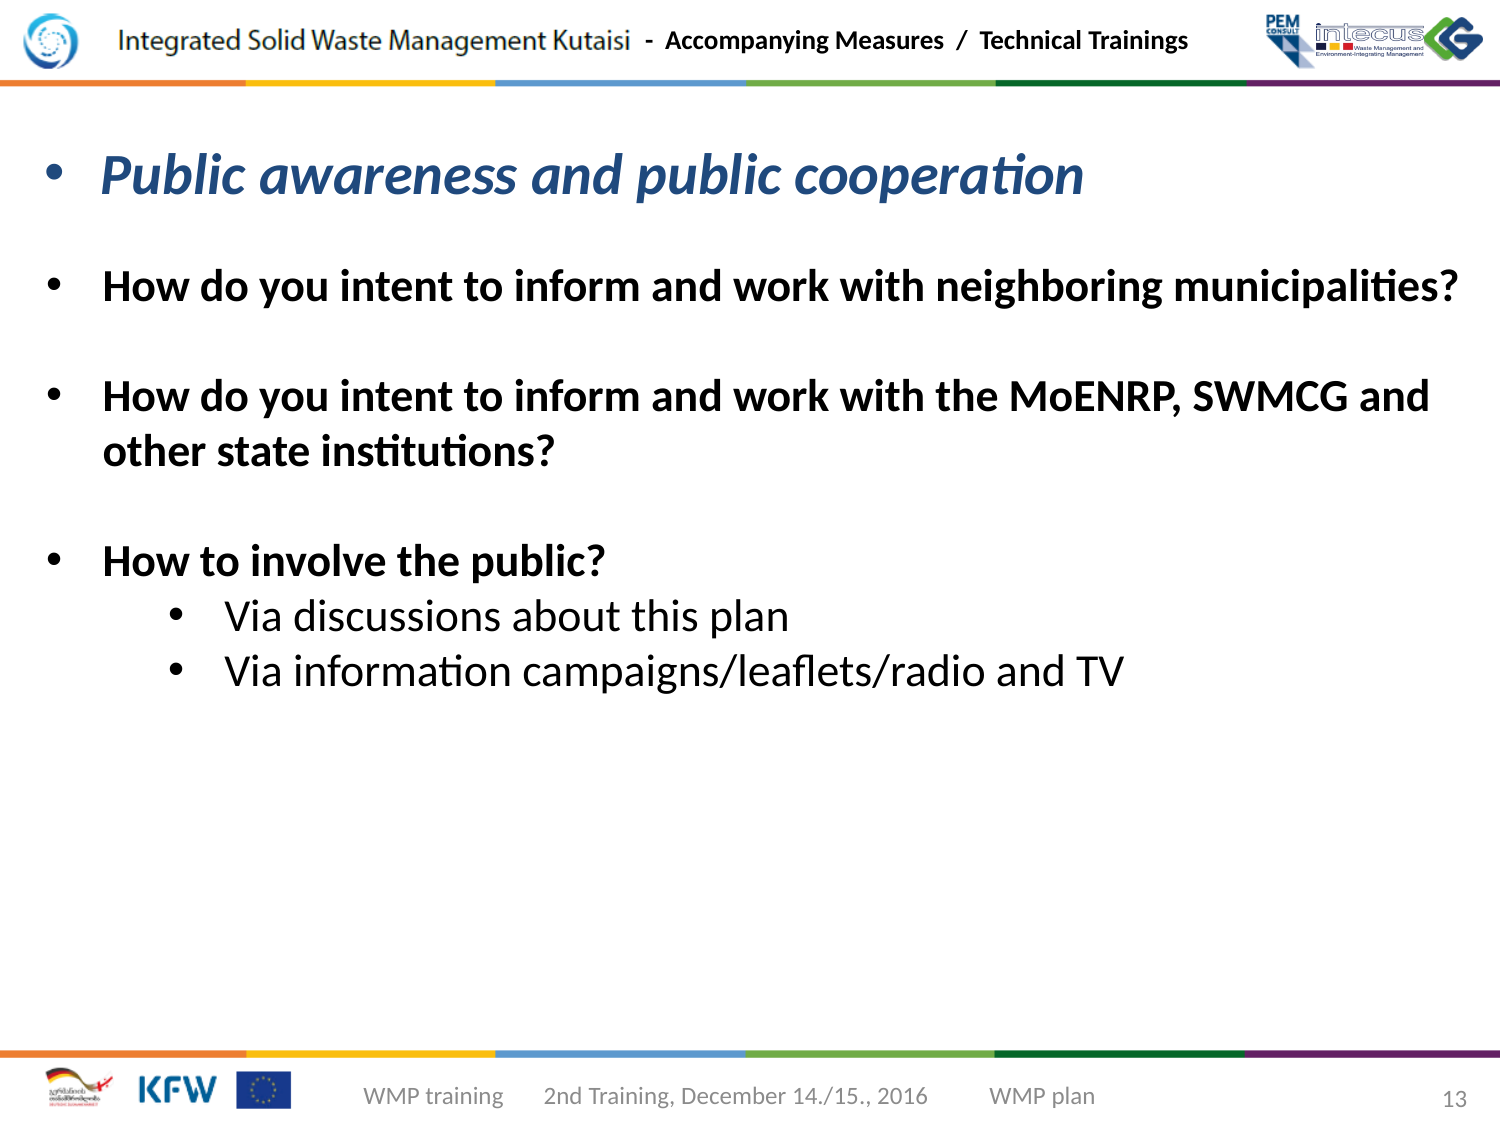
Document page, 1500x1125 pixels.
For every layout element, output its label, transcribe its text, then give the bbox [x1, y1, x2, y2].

picture [0, 1, 1500, 94]
picture [0, 1048, 1500, 1125]
text_box Public awareness and public cooperation [29, 128, 1483, 209]
text_box How do you intent to inform and work with neighboring municipalities? How do you intent to inform and work with the MoENRP, SWMCG and other state institutions? How to involve the public? Via discussions about this plan Via information campaigns/leaflets/radio and TV [31, 248, 1483, 704]
